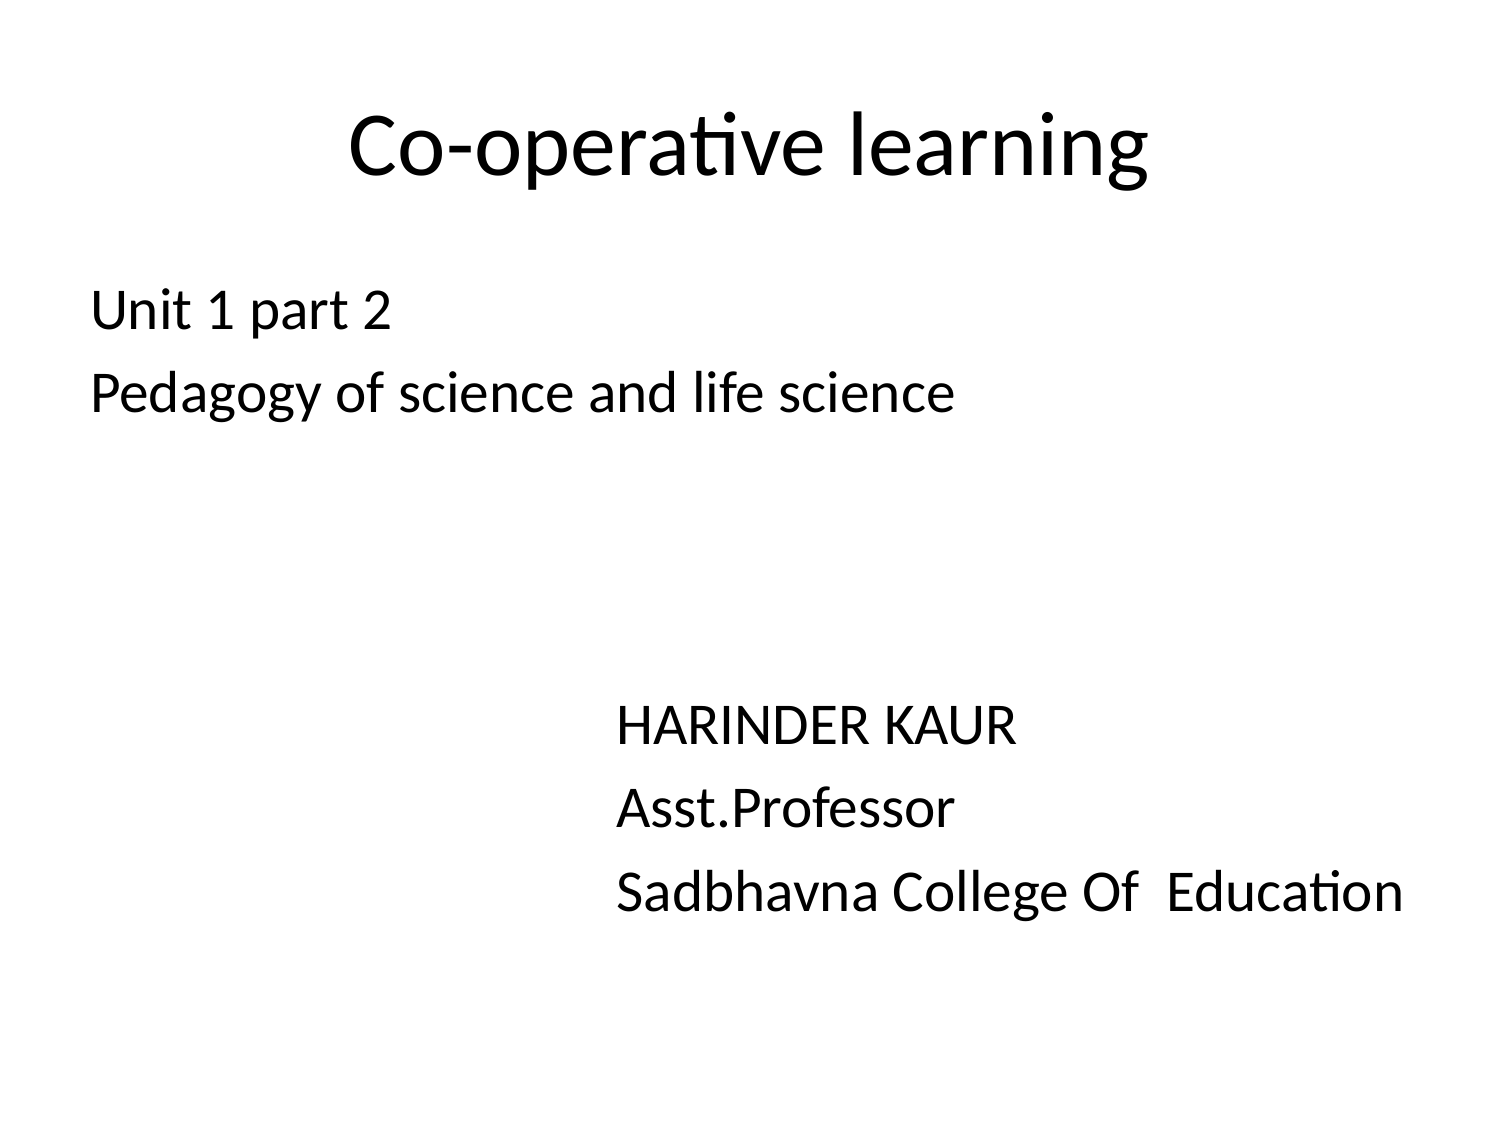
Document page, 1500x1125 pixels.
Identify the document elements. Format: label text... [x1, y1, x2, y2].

list Unit 1 part 2 Pedagogy of science and life science HARINDER KAUR Asst.Professor Sadbhavna College Of Education [75, 262, 1425, 1005]
title Co-operative learning [75, 45, 1425, 233]
